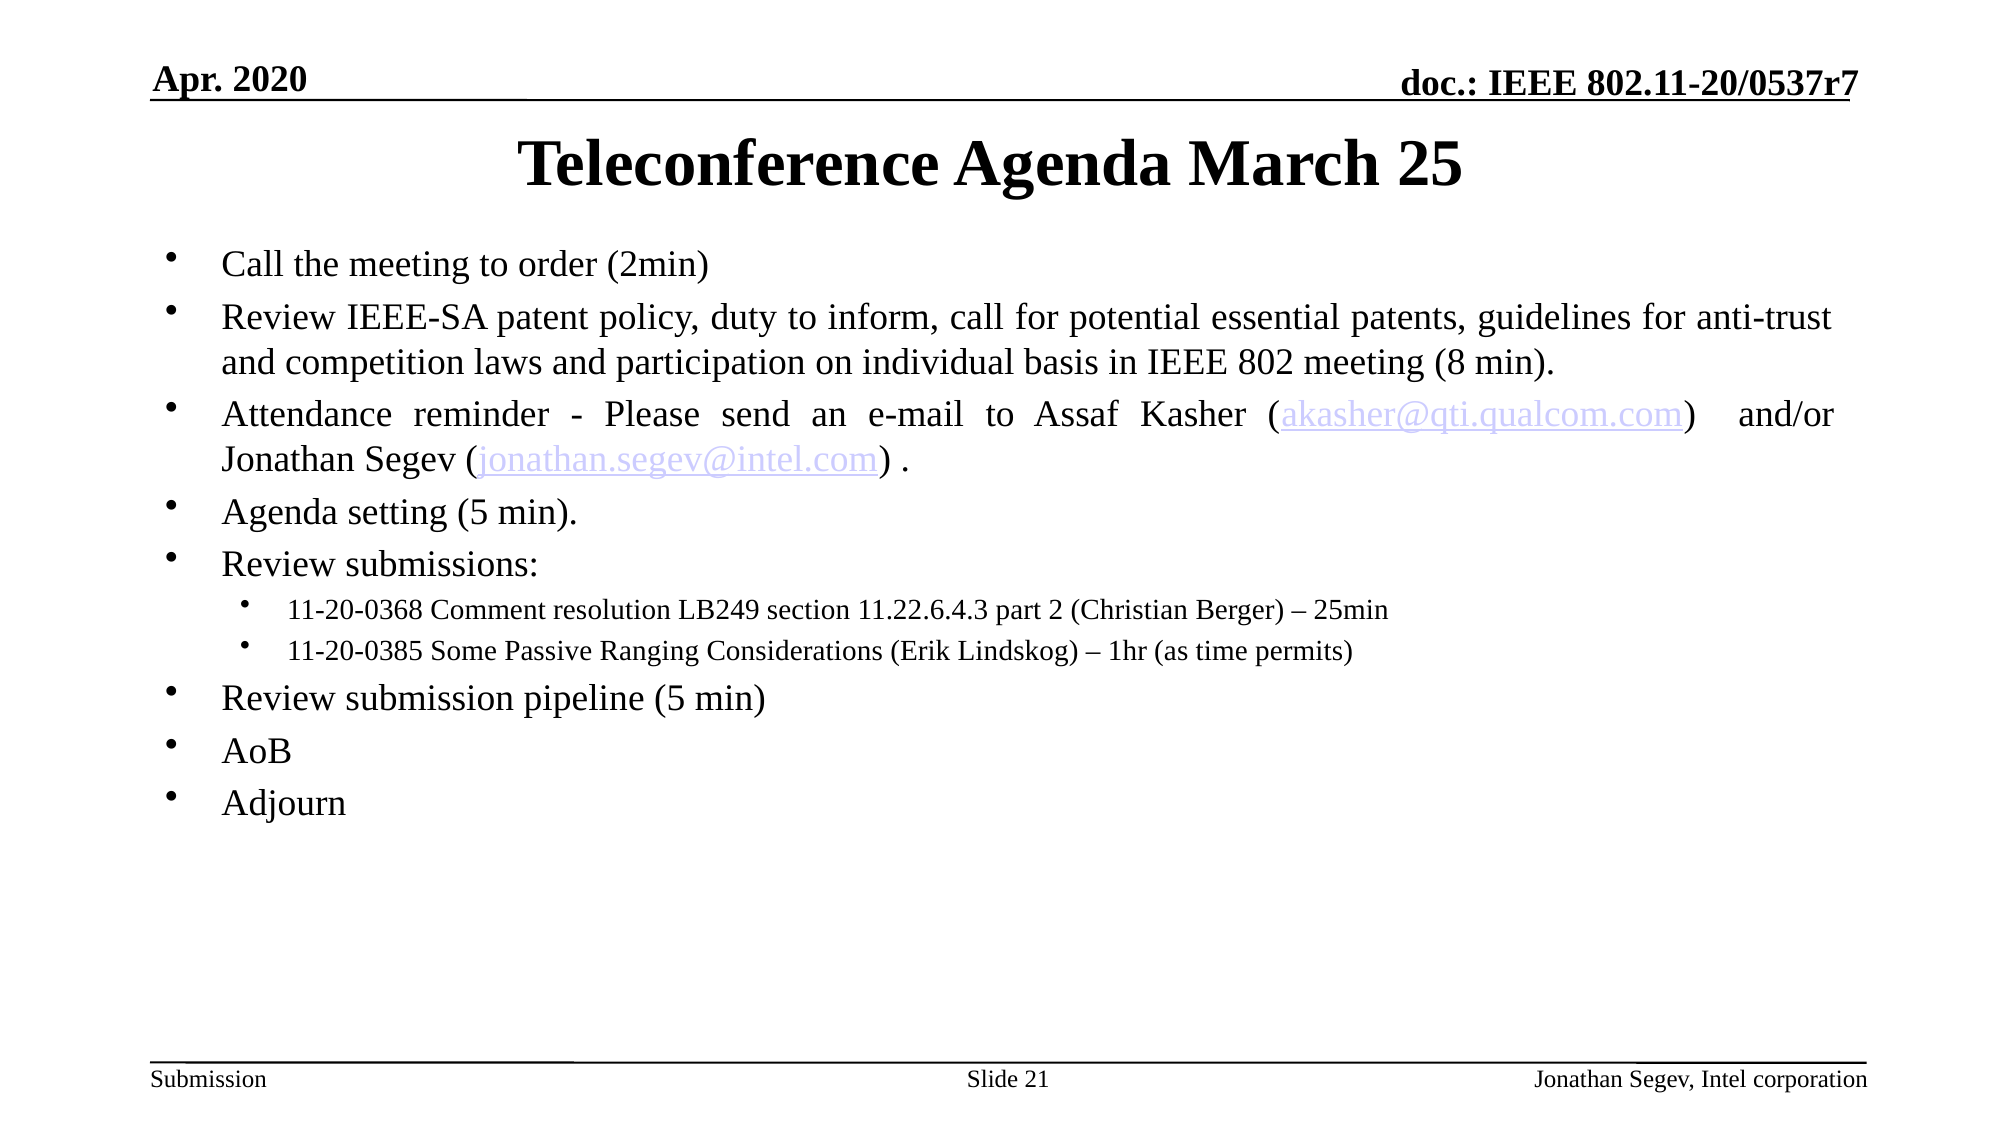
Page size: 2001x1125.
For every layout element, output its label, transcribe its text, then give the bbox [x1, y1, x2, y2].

list Call the meeting to order (2min) Review IEEE-SA patent policy, duty to inform, call for potential essential patents, guidelines for anti-trust and competition laws and participation on individual basis in IEEE 802 meeting (8 min). Attendance reminder - Please send an e-mail to Assaf Kasher (akasher@qti.qualcom.com) and/or Jonathan Segev (jonathan.segev@intel.com) . Agenda setting (5 min). Review submissions: 11-20-0368 Comment resolution LB249 section 11.22.6.4.3 part 2 (Christian Berger) – 25min 11-20-0385 Some Passive Ranging Considerations (Erik Lindskog) – 1hr (as time permits) Review submission pipeline (5 min) AoB Adjourn [149, 231, 1850, 1000]
slide_number Slide 21 [950, 1061, 1067, 1123]
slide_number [152, 54, 563, 100]
footer Jonathan Segev, Intel corporation [1171, 1061, 1869, 1093]
title Teleconference Agenda March 25 [149, 112, 1850, 205]
